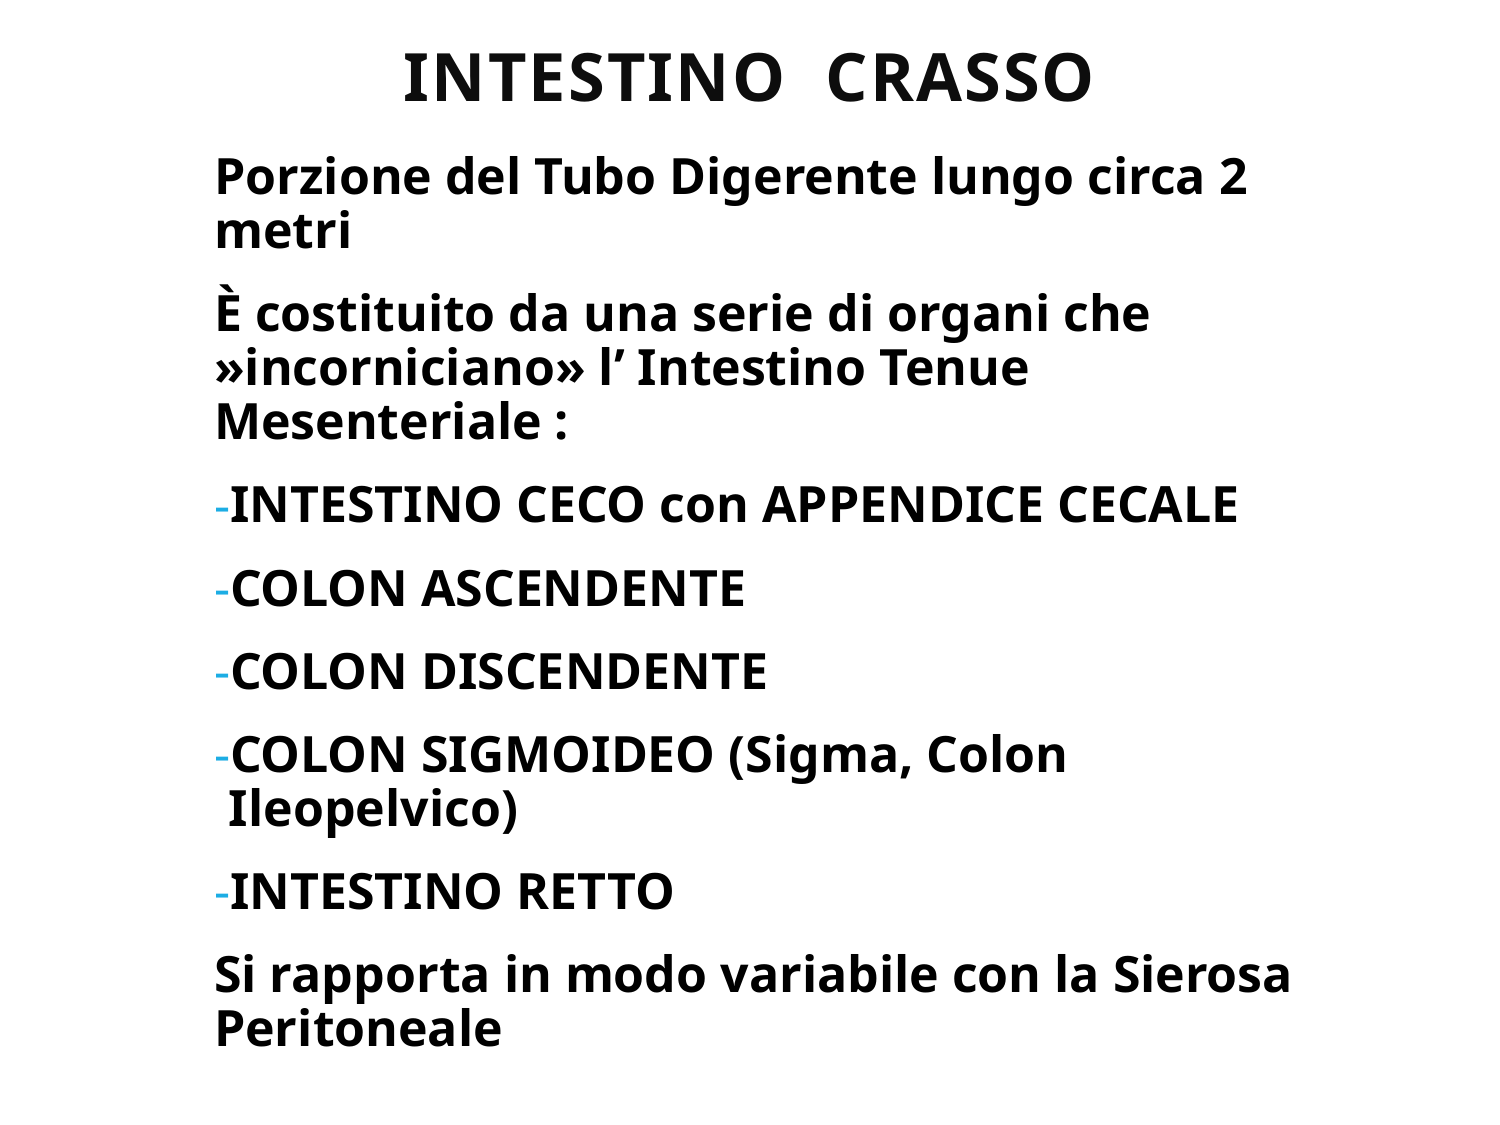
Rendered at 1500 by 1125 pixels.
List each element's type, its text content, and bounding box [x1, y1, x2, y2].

title INTESTINO CRASSO [103, 0, 1397, 164]
list Porzione del Tubo Digerente lungo circa 2 metri È costituito da una serie di organi che »incorniciano» l’ Intestino Tenue Mesenteriale : INTESTINO CECO con APPENDICE CECALE COLON ASCENDENTE COLON DISCENDENTE COLON SIGMOIDEO (Sigma, Colon Ileopelvico) INTESTINO RETTO Si rapporta in modo variabile con la Sierosa Peritoneale [206, 143, 1329, 1125]
